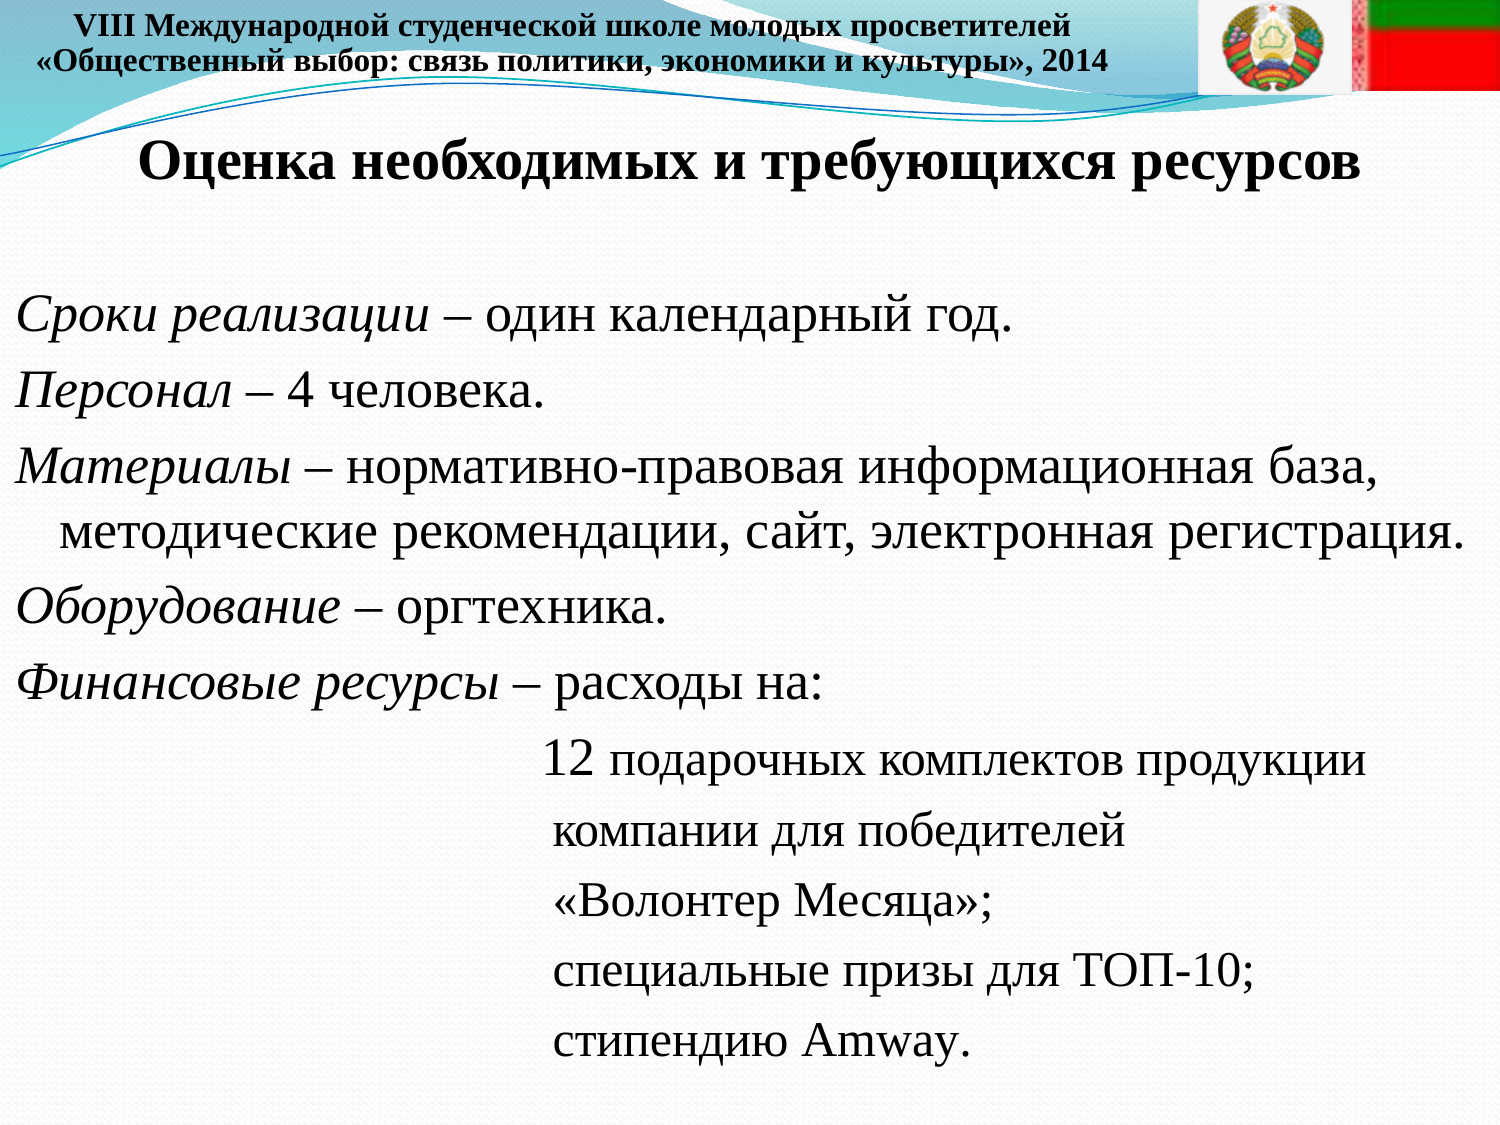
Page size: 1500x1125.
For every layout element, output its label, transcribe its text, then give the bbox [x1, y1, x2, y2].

picture [1198, 0, 1500, 95]
text_box VIII Международной студенческой школе молодых просветителей «Общественный выбор: связь политики, экономики и культуры», 2014 [0, 0, 1146, 102]
list Оценка необходимых и требующихся ресурсов Сроки реализации – один календарный год. Персонал – 4 человека. Материалы – нормативно-правовая информационная база, методические рекомендации, сайт, электронная регистрация. Оборудование – оргтехника. Финансовые ресурсы – расходы на: 12 подарочных комплектов продукции компании для победителей «Волонтер Месяца»; специальные призы для ТОП-10; стипендию Amway. [0, 113, 1500, 1125]
